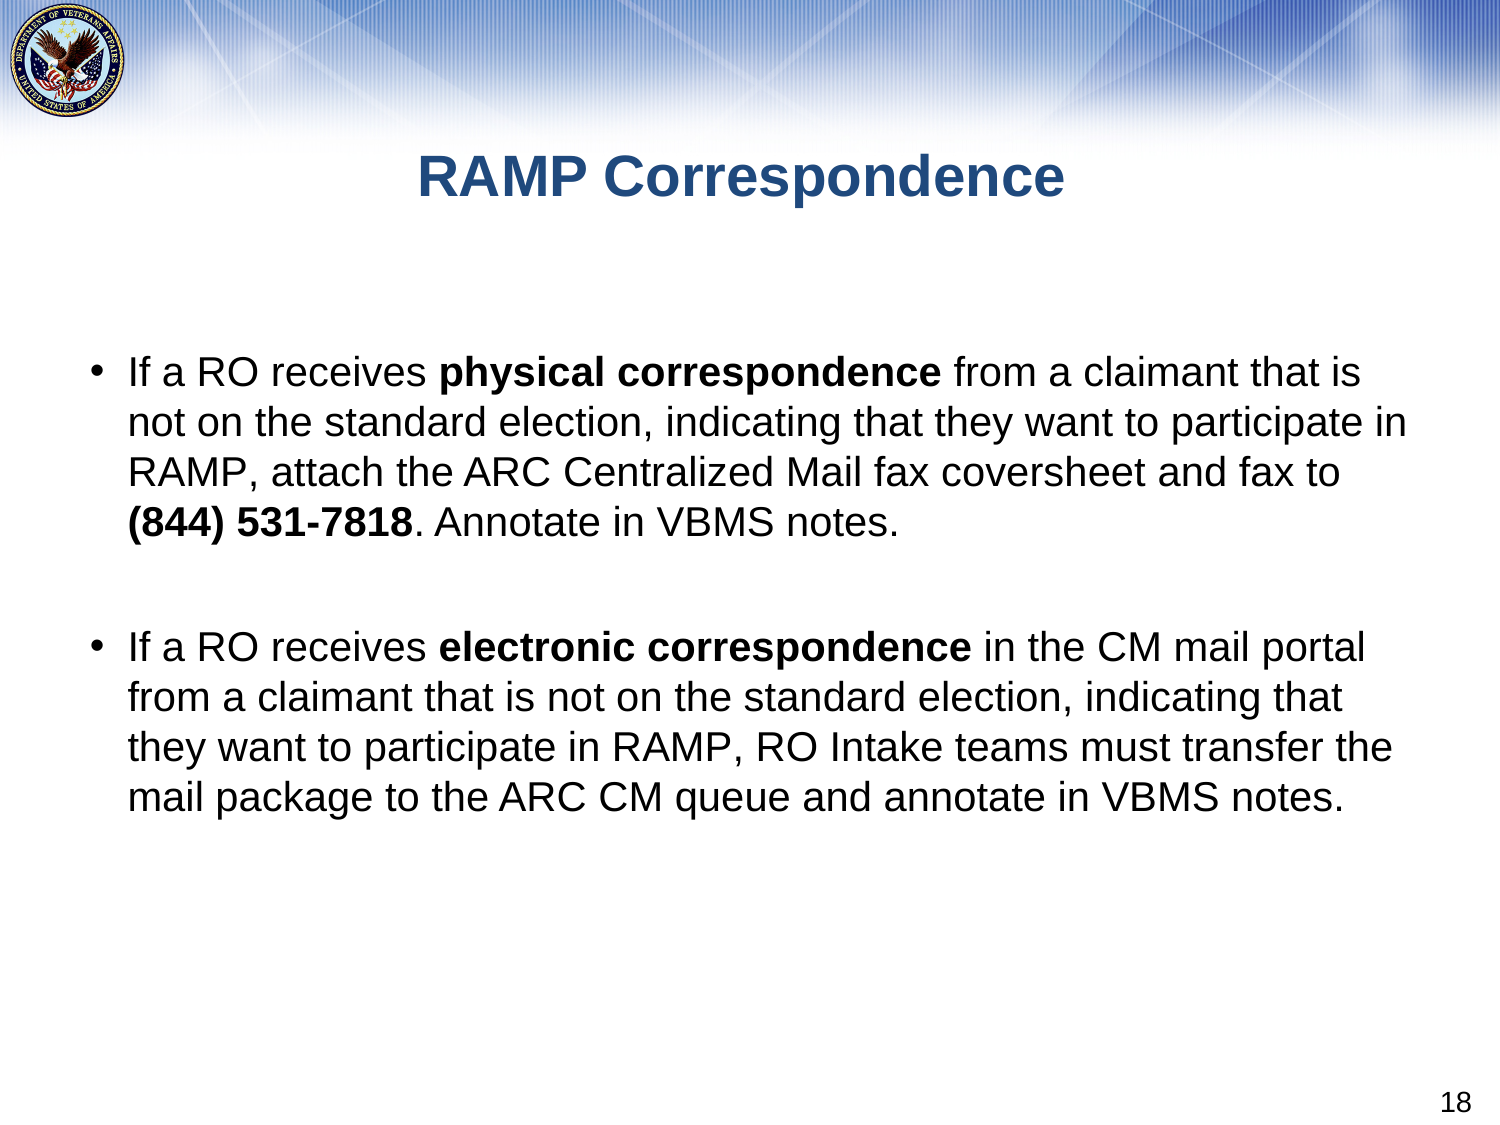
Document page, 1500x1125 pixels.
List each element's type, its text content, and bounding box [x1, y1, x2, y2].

text_box 18 [1136, 1082, 1487, 1125]
picture [0, 0, 1500, 130]
list If a RO receives physical correspondence from a claimant that is not on the standard election, indicating that they want to participate in RAMP, attach the ARC Centralized Mail fax coversheet and fax to (844) 531-7818. Annotate in VBMS notes. If a RO receives electronic correspondence in the CM mail portal from a claimant that is not on the standard election, indicating that they want to participate in RAMP, RO Intake teams must transfer the mail package to the ARC CM queue and annotate in VBMS notes. [75, 337, 1425, 980]
title RAMP Correspondence [0, 130, 1500, 309]
picture [0, 309, 1500, 1062]
